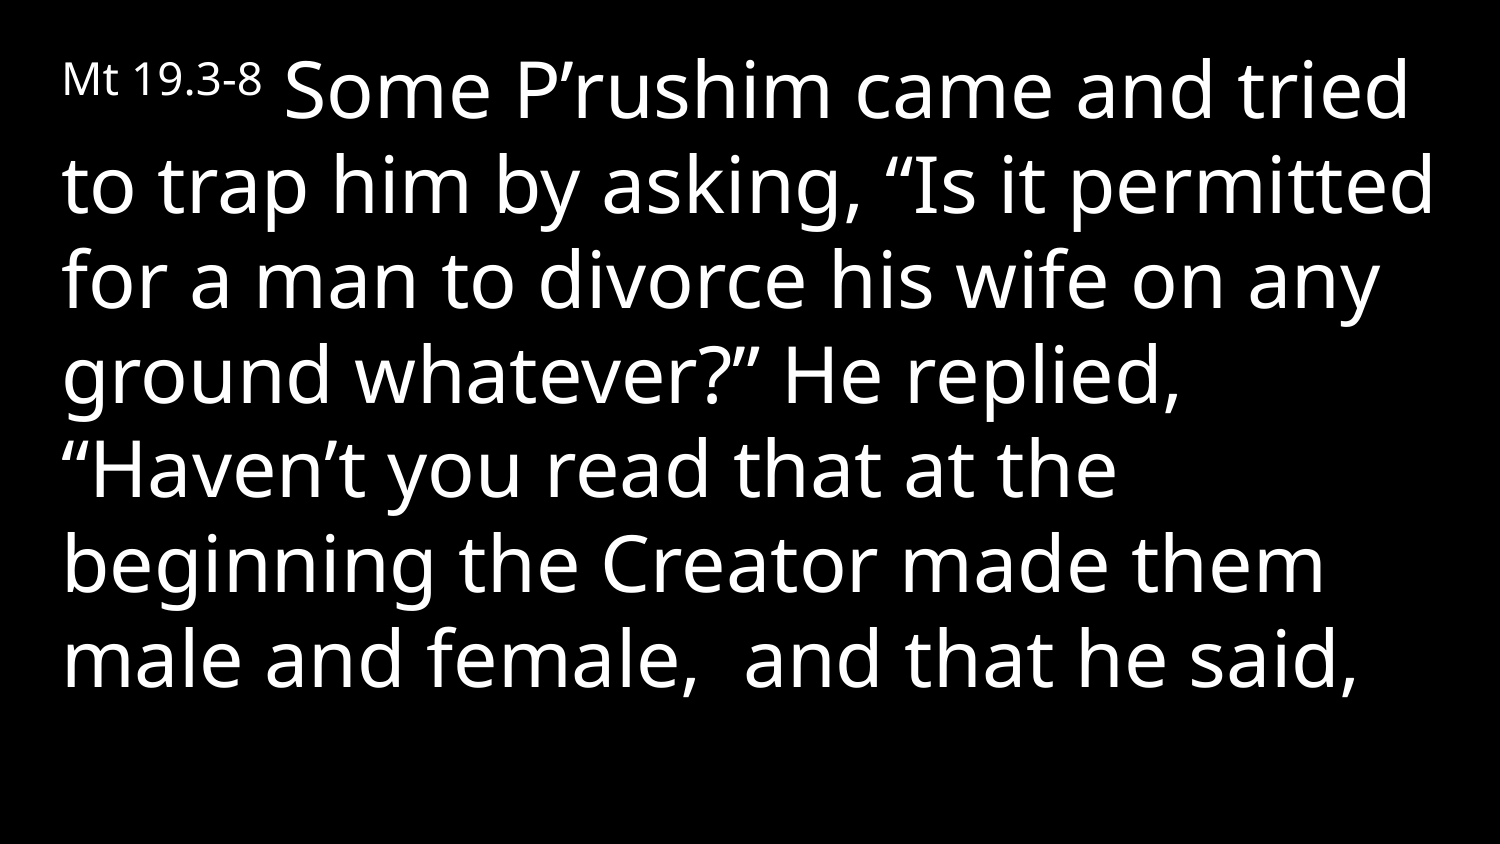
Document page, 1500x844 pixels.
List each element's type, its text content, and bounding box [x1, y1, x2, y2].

subtitle Mt 19.3-8 Some P’rushim came and tried to trap him by asking, “Is it permitted for a man to divorce his wife on any ground whatever?” He replied, “Haven’t you read that at the beginning the Creator made them male and female, and that he said, [50, 34, 1450, 797]
